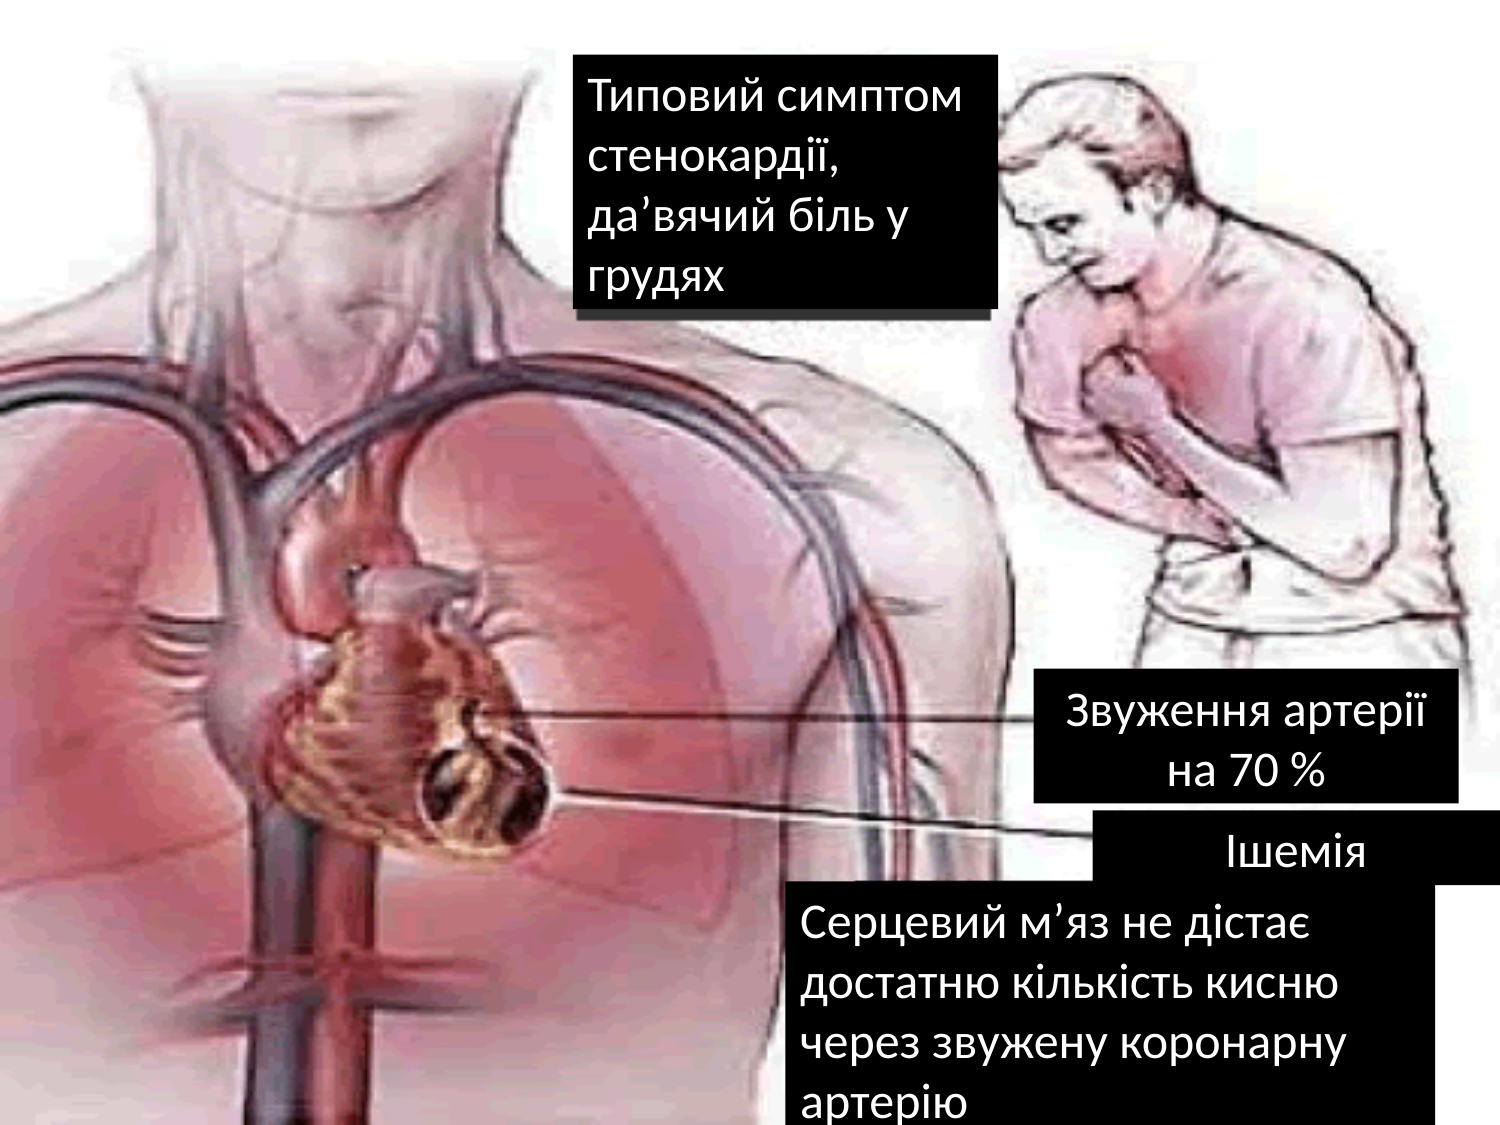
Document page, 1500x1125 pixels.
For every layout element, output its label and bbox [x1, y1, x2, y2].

text_box [0, 0, 1500, 1125]
